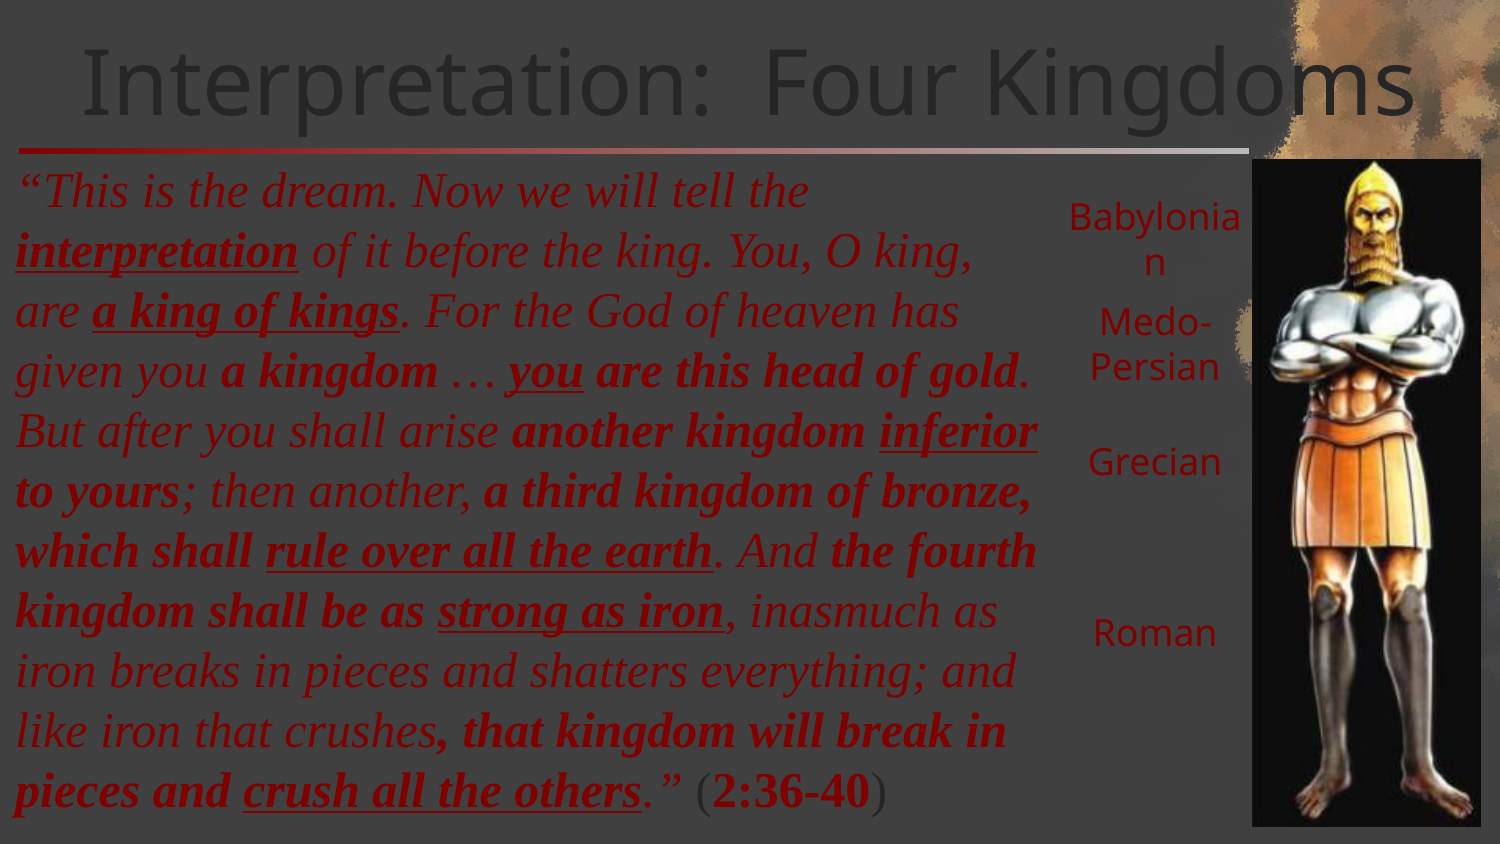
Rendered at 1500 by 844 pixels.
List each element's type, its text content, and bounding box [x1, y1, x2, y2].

picture [1252, 159, 1481, 828]
list “This is the dream. Now we will tell the interpretation of it before the king. You, O king, are a king of kings. For the God of heaven has given you a kingdom … you are this head of gold. But after you shall arise another kingdom inferior to yours; then another, a third kingdom of bronze, which shall rule over all the earth. And the fourth kingdom shall be as strong as iron, inasmuch as iron breaks in pieces and shatters everything; and like iron that crushes, that kingdom will break in pieces and crush all the others.” (2:36-40) [7, 150, 1051, 830]
text_box Grecian [1051, 430, 1247, 491]
title Interpretation: Four Kingdoms [7, 7, 1493, 150]
text_box Medo-Persian [1051, 290, 1247, 396]
text_box Roman [1051, 601, 1247, 662]
text_box Babylonian [1051, 185, 1247, 290]
